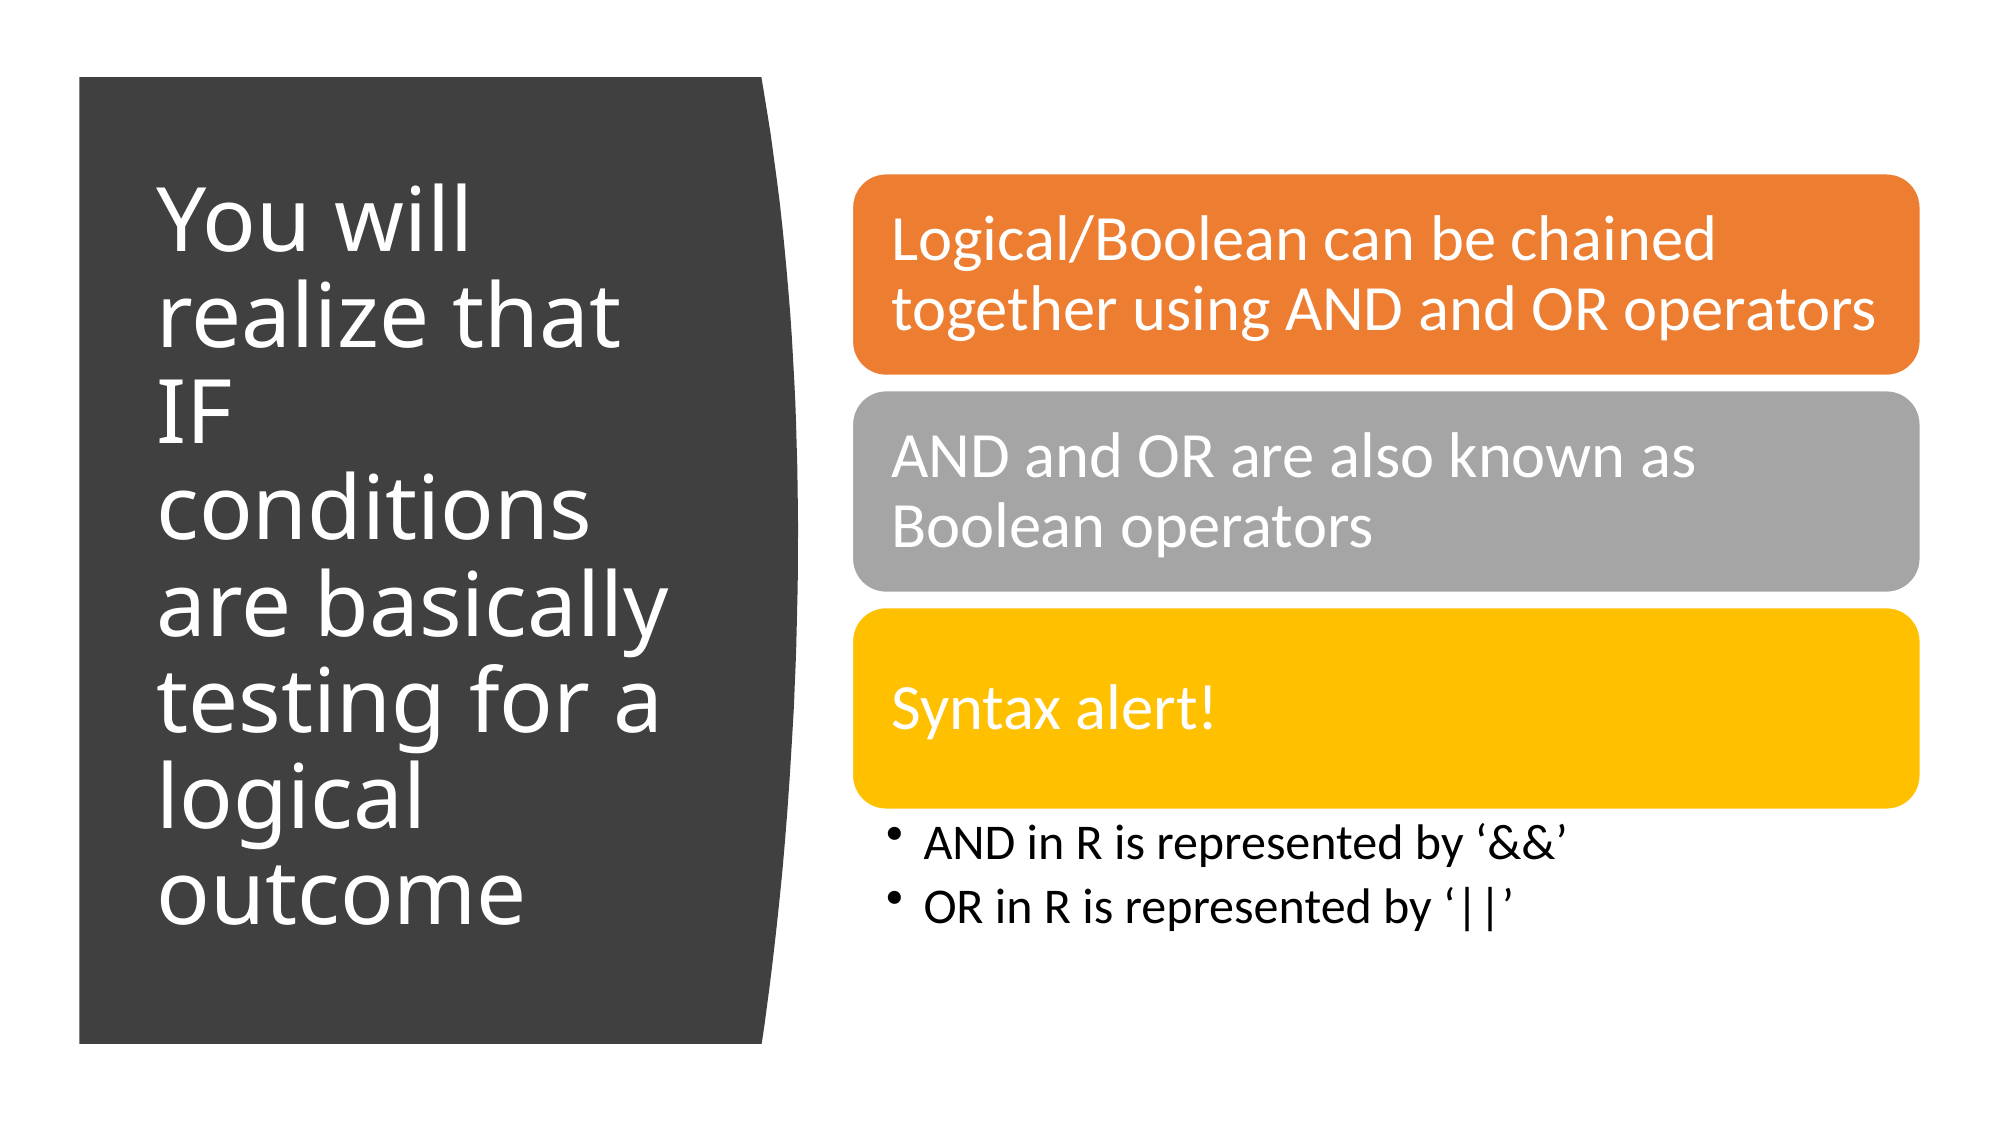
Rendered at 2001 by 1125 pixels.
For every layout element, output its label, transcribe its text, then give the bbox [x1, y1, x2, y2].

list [852, 77, 1921, 1043]
title You will realize that IF conditions are basically testing for a logical outcome [141, 166, 702, 953]
text_box [78, 76, 800, 1045]
